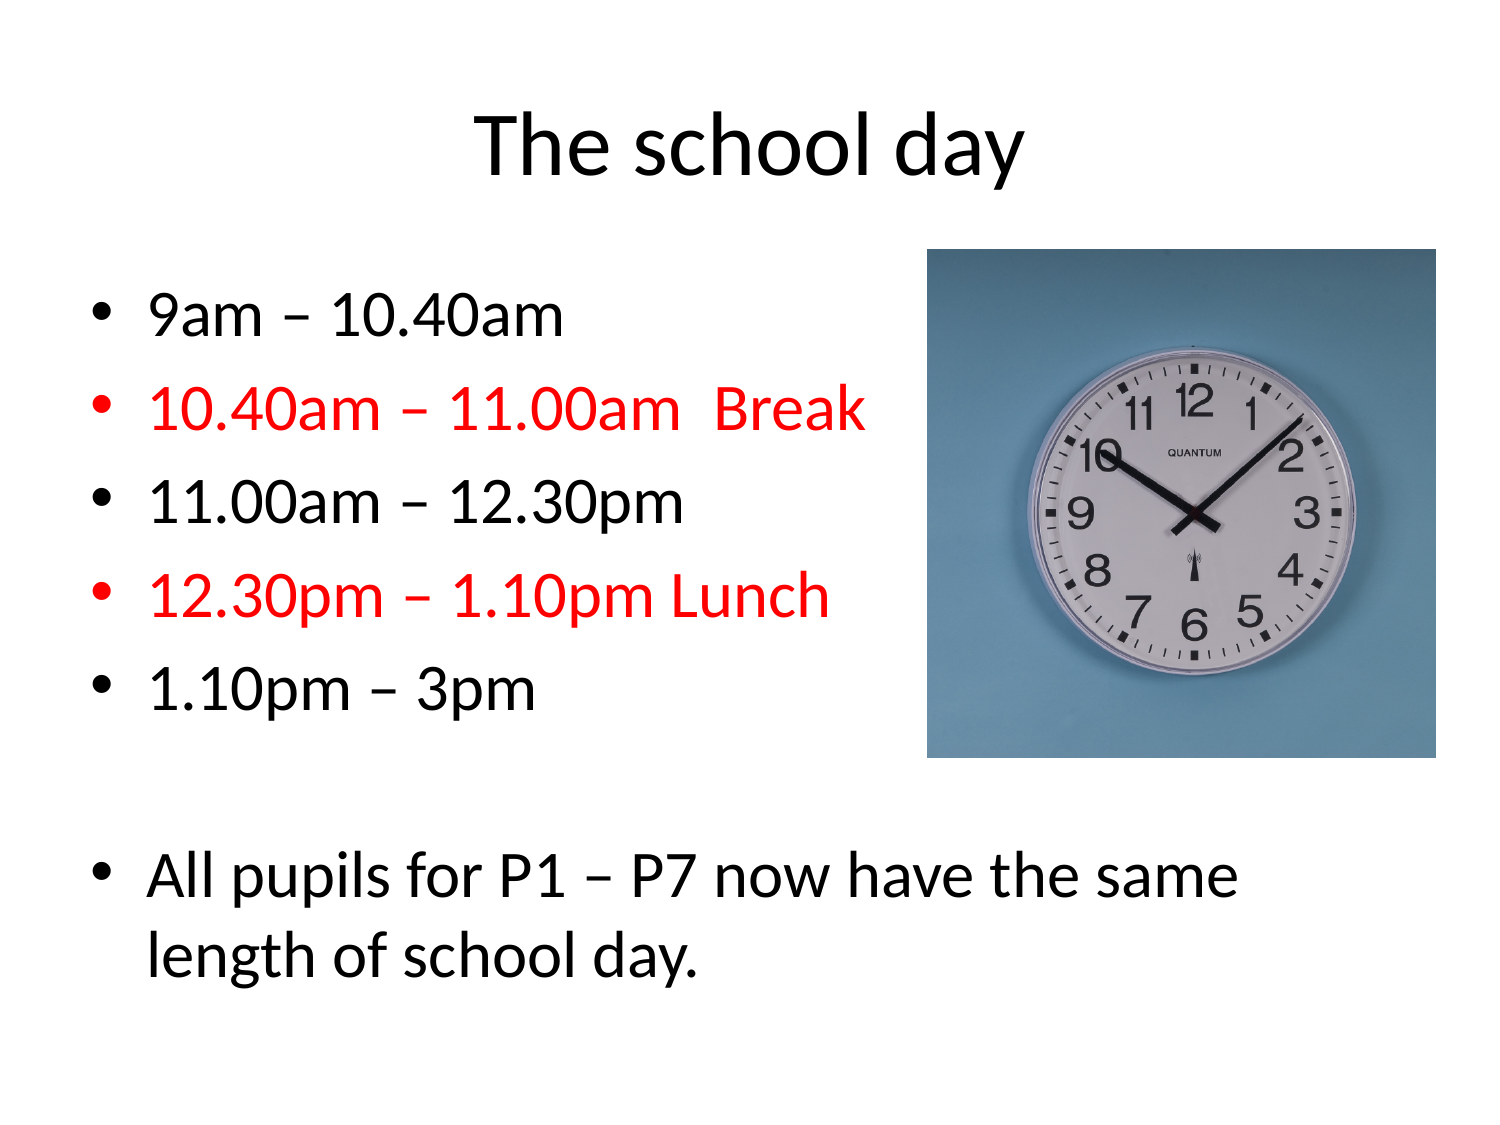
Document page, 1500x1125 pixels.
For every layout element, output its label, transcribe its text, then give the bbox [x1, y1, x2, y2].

list 9am – 10.40am 10.40am – 11.00am Break 11.00am – 12.30pm 12.30pm – 1.10pm Lunch 1.10pm – 3pm All pupils for P1 – P7 now have the same length of school day. [75, 262, 1425, 1005]
picture [926, 249, 1436, 758]
title The school day [75, 45, 1425, 233]
